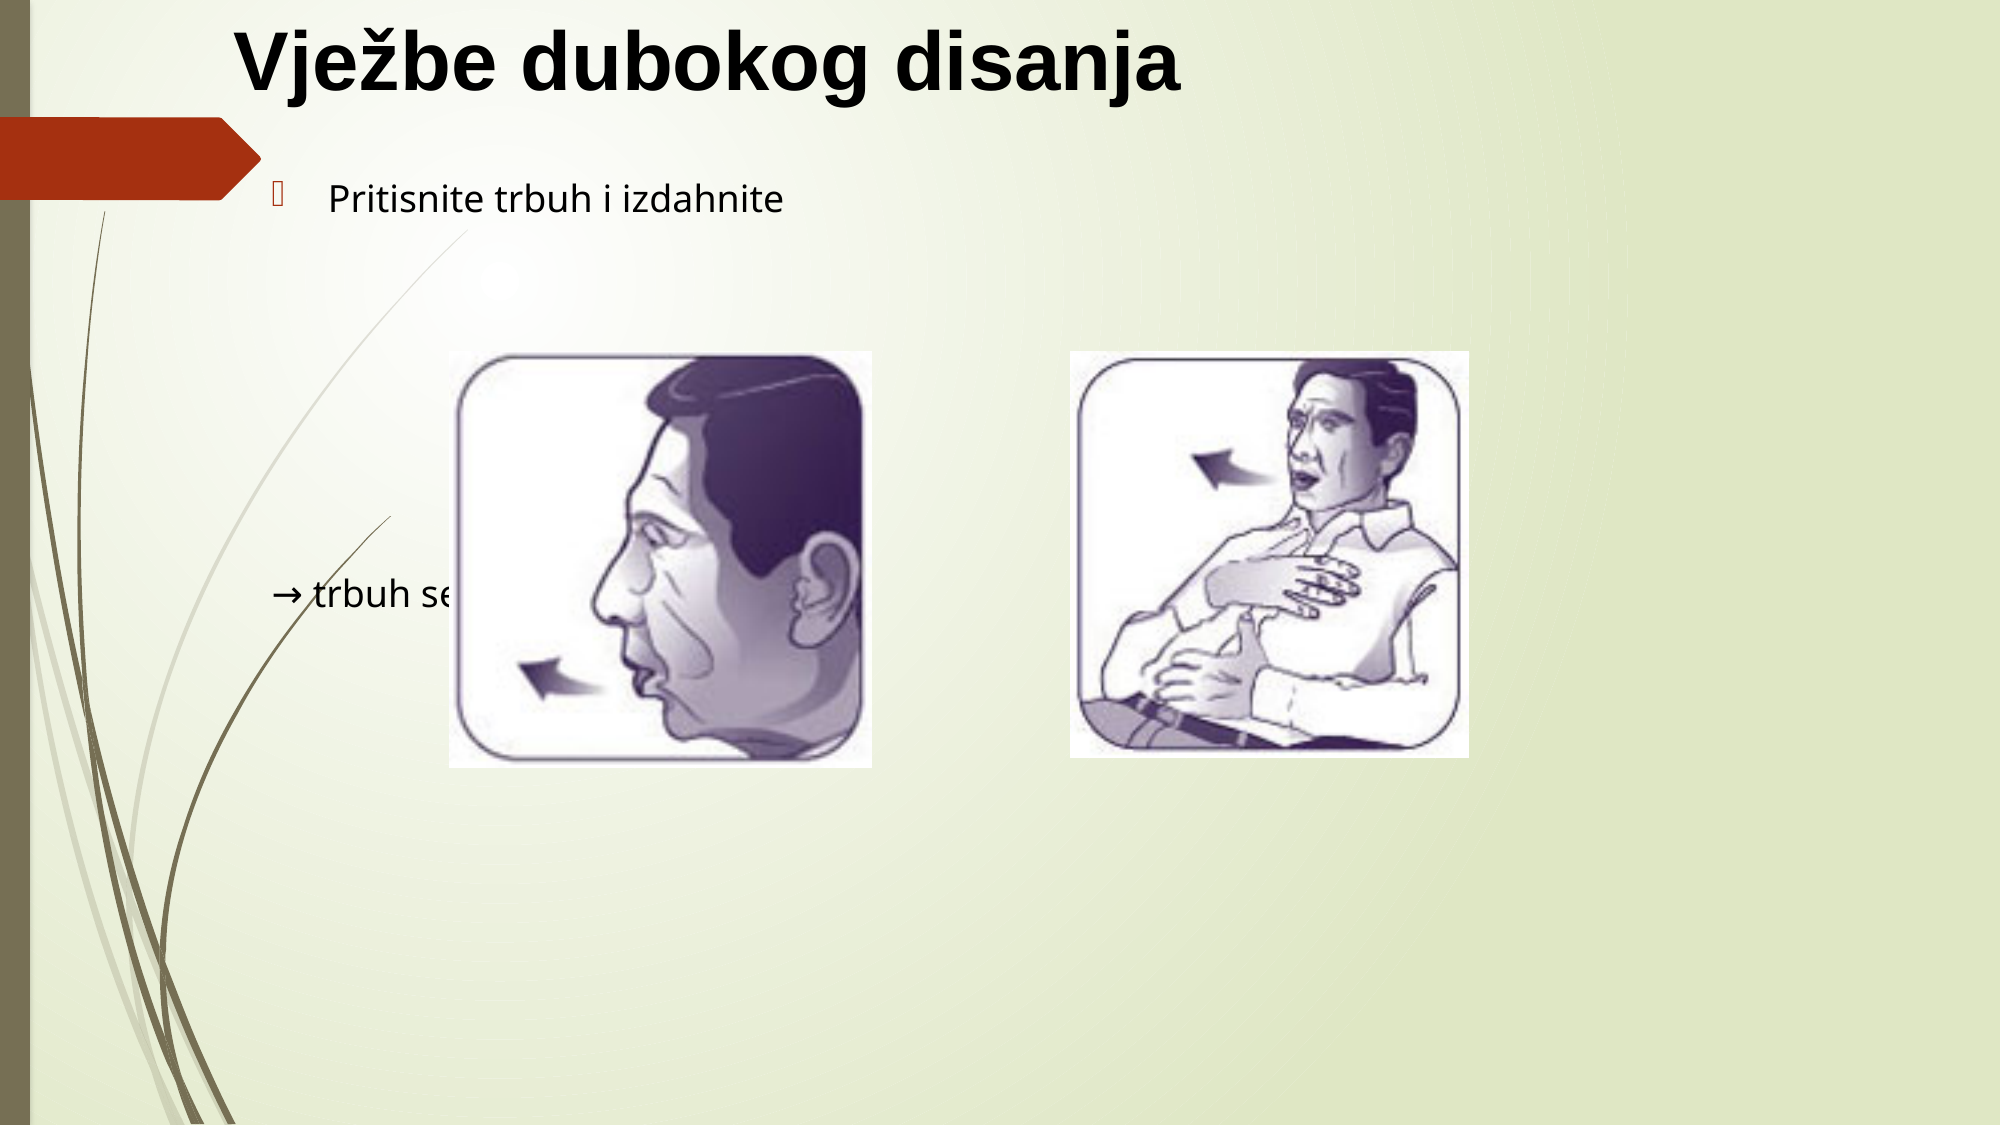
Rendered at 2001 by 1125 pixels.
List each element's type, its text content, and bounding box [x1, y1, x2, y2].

list Pritisnite trbuh i izdahnite → trbuh se spušta! [256, 167, 1757, 1105]
picture [448, 351, 872, 768]
title Vježbe dubokog disanja [218, 0, 1719, 223]
picture [1070, 351, 1469, 759]
